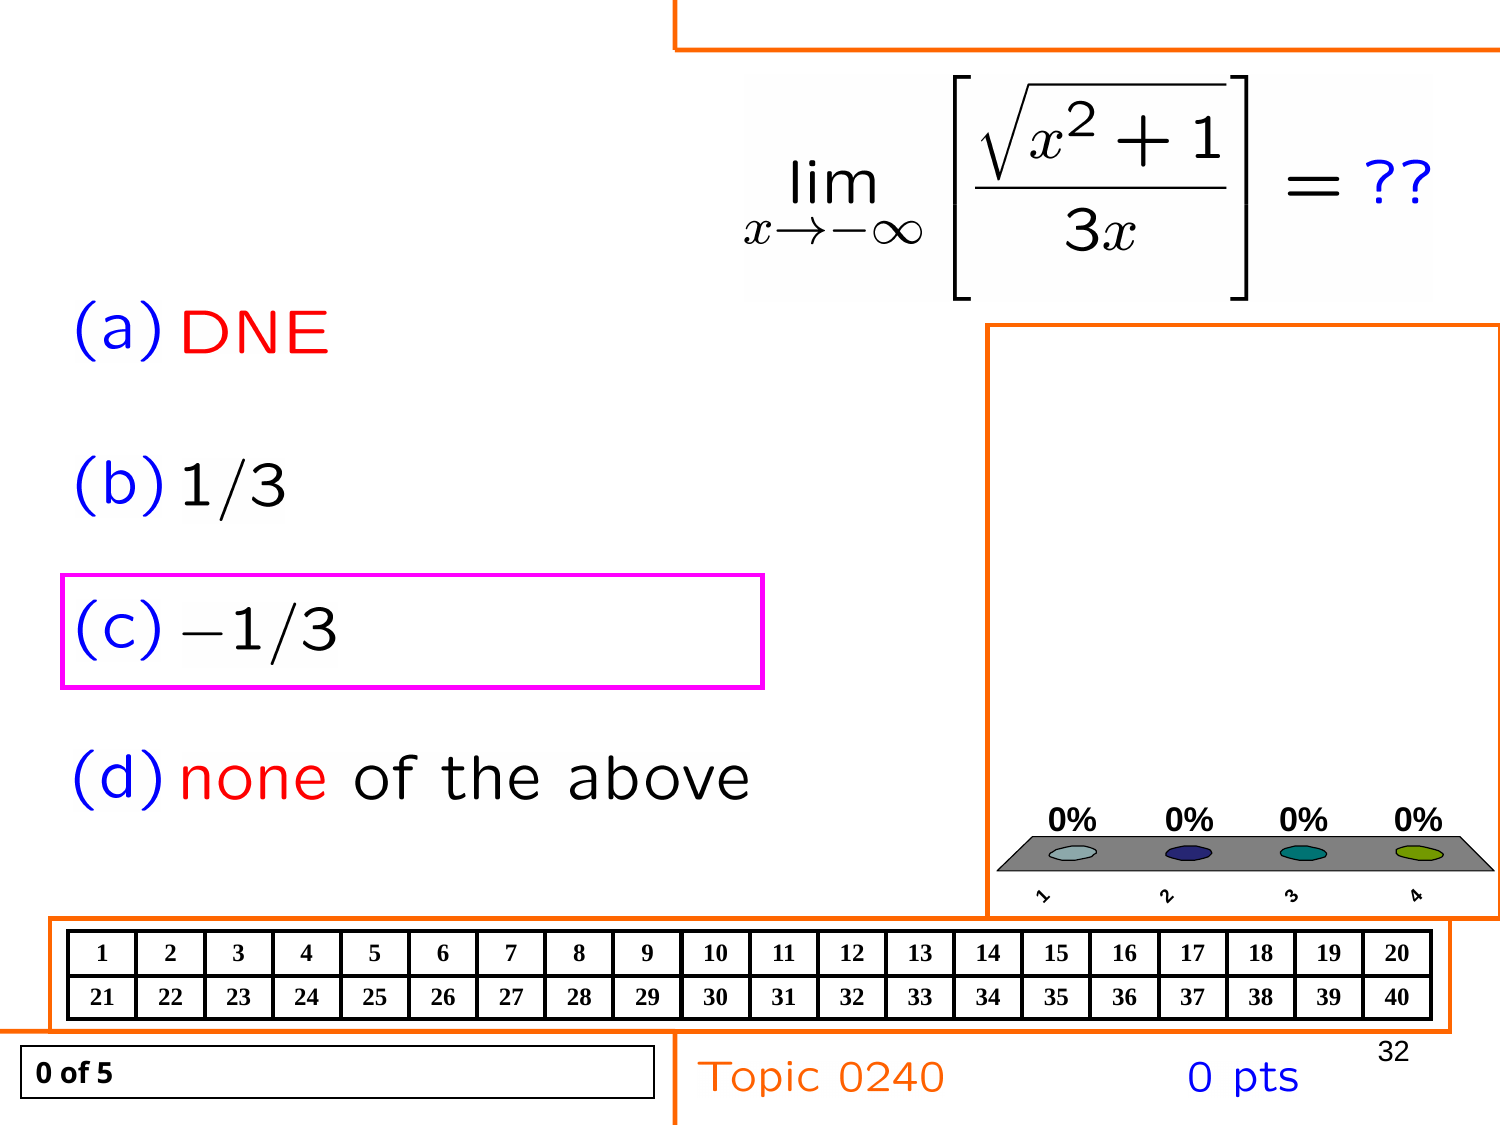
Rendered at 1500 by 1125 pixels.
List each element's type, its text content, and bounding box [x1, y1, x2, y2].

text_box [562, 62, 1013, 250]
picture [73, 749, 161, 813]
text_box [957, 312, 1500, 951]
picture [744, 74, 1433, 302]
picture [76, 599, 161, 663]
picture [697, 1060, 945, 1098]
text_box [50, 918, 1450, 1032]
slide_number 32 [1350, 1032, 1425, 1103]
picture [1188, 1060, 1300, 1098]
picture [74, 300, 162, 363]
picture [182, 752, 751, 800]
picture [182, 458, 286, 524]
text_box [20, 1045, 655, 1099]
picture [182, 601, 338, 668]
text_box [87, 249, 650, 575]
picture [74, 455, 162, 518]
picture [182, 310, 329, 354]
title 1+1= [75, 45, 1425, 233]
text_box [62, 575, 763, 688]
